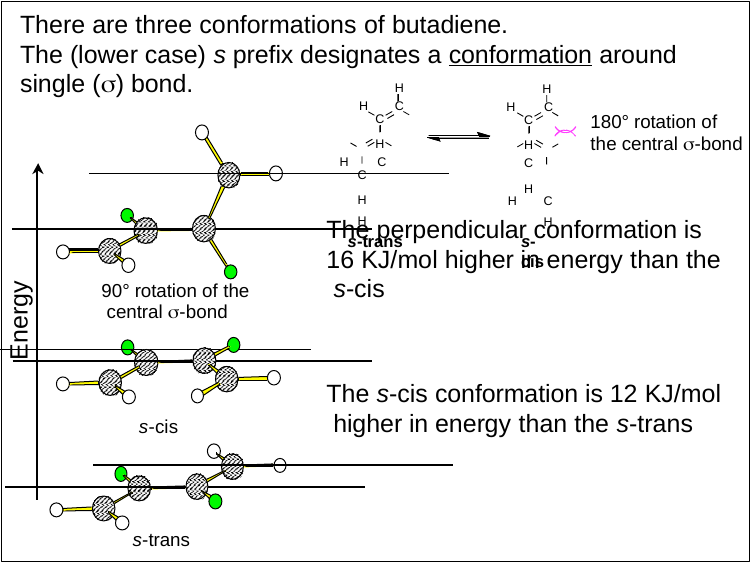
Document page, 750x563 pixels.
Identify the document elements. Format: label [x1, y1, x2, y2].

text_box [0, 0, 750, 562]
